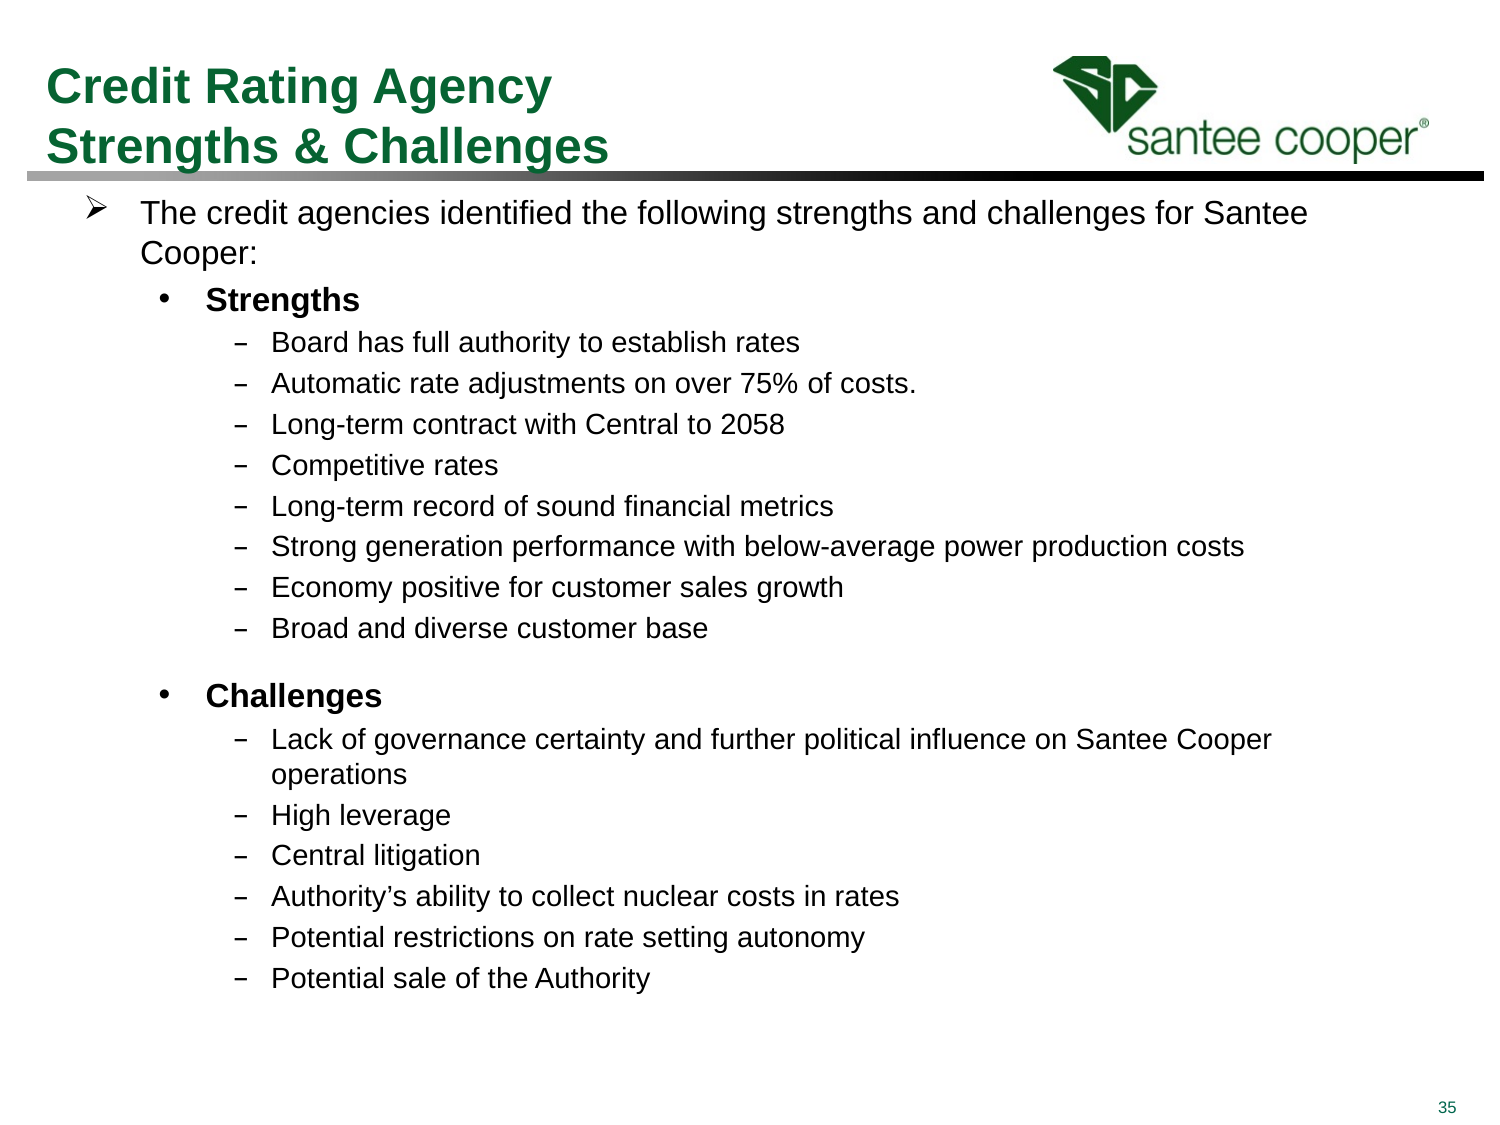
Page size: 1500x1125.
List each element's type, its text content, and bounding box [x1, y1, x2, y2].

slide_number 35 [1121, 1066, 1472, 1125]
picture [27, 171, 1484, 181]
list The credit agencies identified the following strengths and challenges for Santee Cooper: Strengths Board has full authority to establish rates Automatic rate adjustments on over 75% of costs. Long-term contract with Central to 2058 Competitive rates Long-term record of sound financial metrics Strong generation performance with below-average power production costs Economy positive for customer sales growth Broad and diverse customer base Challenges Lack of governance certainty and further political influence on Santee Cooper operations High leverage Central litigation Authority’s ability to collect nuclear costs in rates Potential restrictions on rate setting autonomy Potential sale of the Authority [68, 183, 1419, 1001]
picture [1053, 158, 1429, 164]
text_box Credit Rating Agency Strengths & Challenges [31, 70, 1457, 158]
picture [1053, 56, 1429, 70]
